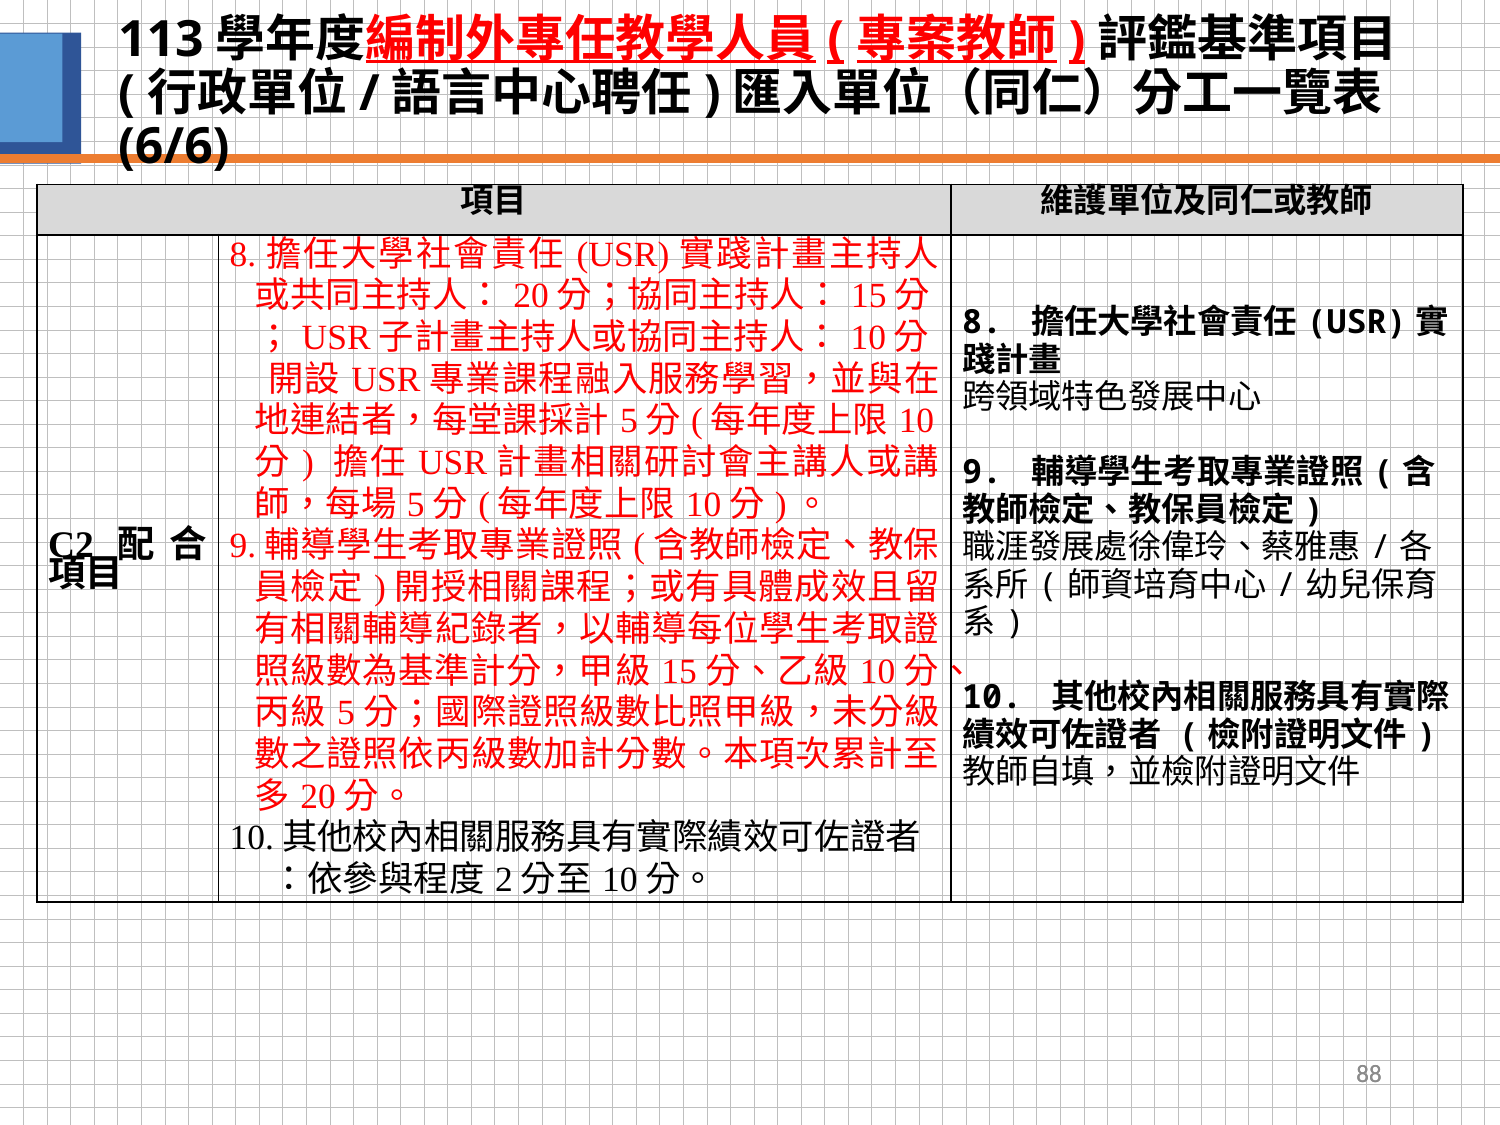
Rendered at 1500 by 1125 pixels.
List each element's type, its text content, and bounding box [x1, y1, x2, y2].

table_cell 8.擔任大學社會責任(USR)實踐計畫主持人或共同主持人：20分；協同主持人：15分 ；USR子計畫主持人或協同主持人：10分 開設USR專業課程融入服務學習，並與在地連結者，每堂課採計5分(每年度上限10分) 擔任USR計畫相關研討會主講人或講師，每場5分(每年度上限10分)。 9.輔導學生考取專業證照(含教師檢定、教保員檢定)開授相關課程；或有具體成效且留有相關輔導紀錄者，以輔導每位學生考取證照級數為基準計分，甲級15分、乙級10分、丙級5分；國際證照級數比照甲級，未分級數之證照依丙級數加計分數。本項次累計至多20分。 10.其他校內相關服務具有實際績效可佐證者 ：依參與程度2分至10分。 [219, 236, 950, 901]
table_header 項目 [38, 185, 950, 234]
table_header 維護單位及同仁或教師 [952, 185, 1462, 234]
slide_number 88 [1059, 1042, 1397, 1103]
table_cell 8. 擔任大學社會責任(USR)實踐計畫 跨領域特色發展中心 9. 輔導學生考取專業證照(含教師檢定、教保員檢定) 職涯發展處徐偉玲、蔡雅惠/各系所(師資培育中心/幼兒保育系) 10. 其他校內相關服務具有實際績效可佐證者 (檢附證明文件) 教師自填，並檢附證明文件 [952, 236, 1462, 901]
table_cell C2配合項目 [38, 236, 218, 901]
title 113學年度編制外專任教學人員(專案教師)評鑑基準項目(行政單位/語言中心聘任)匯入單位（同仁）分工一覽表(6/6) [103, 23, 1471, 164]
